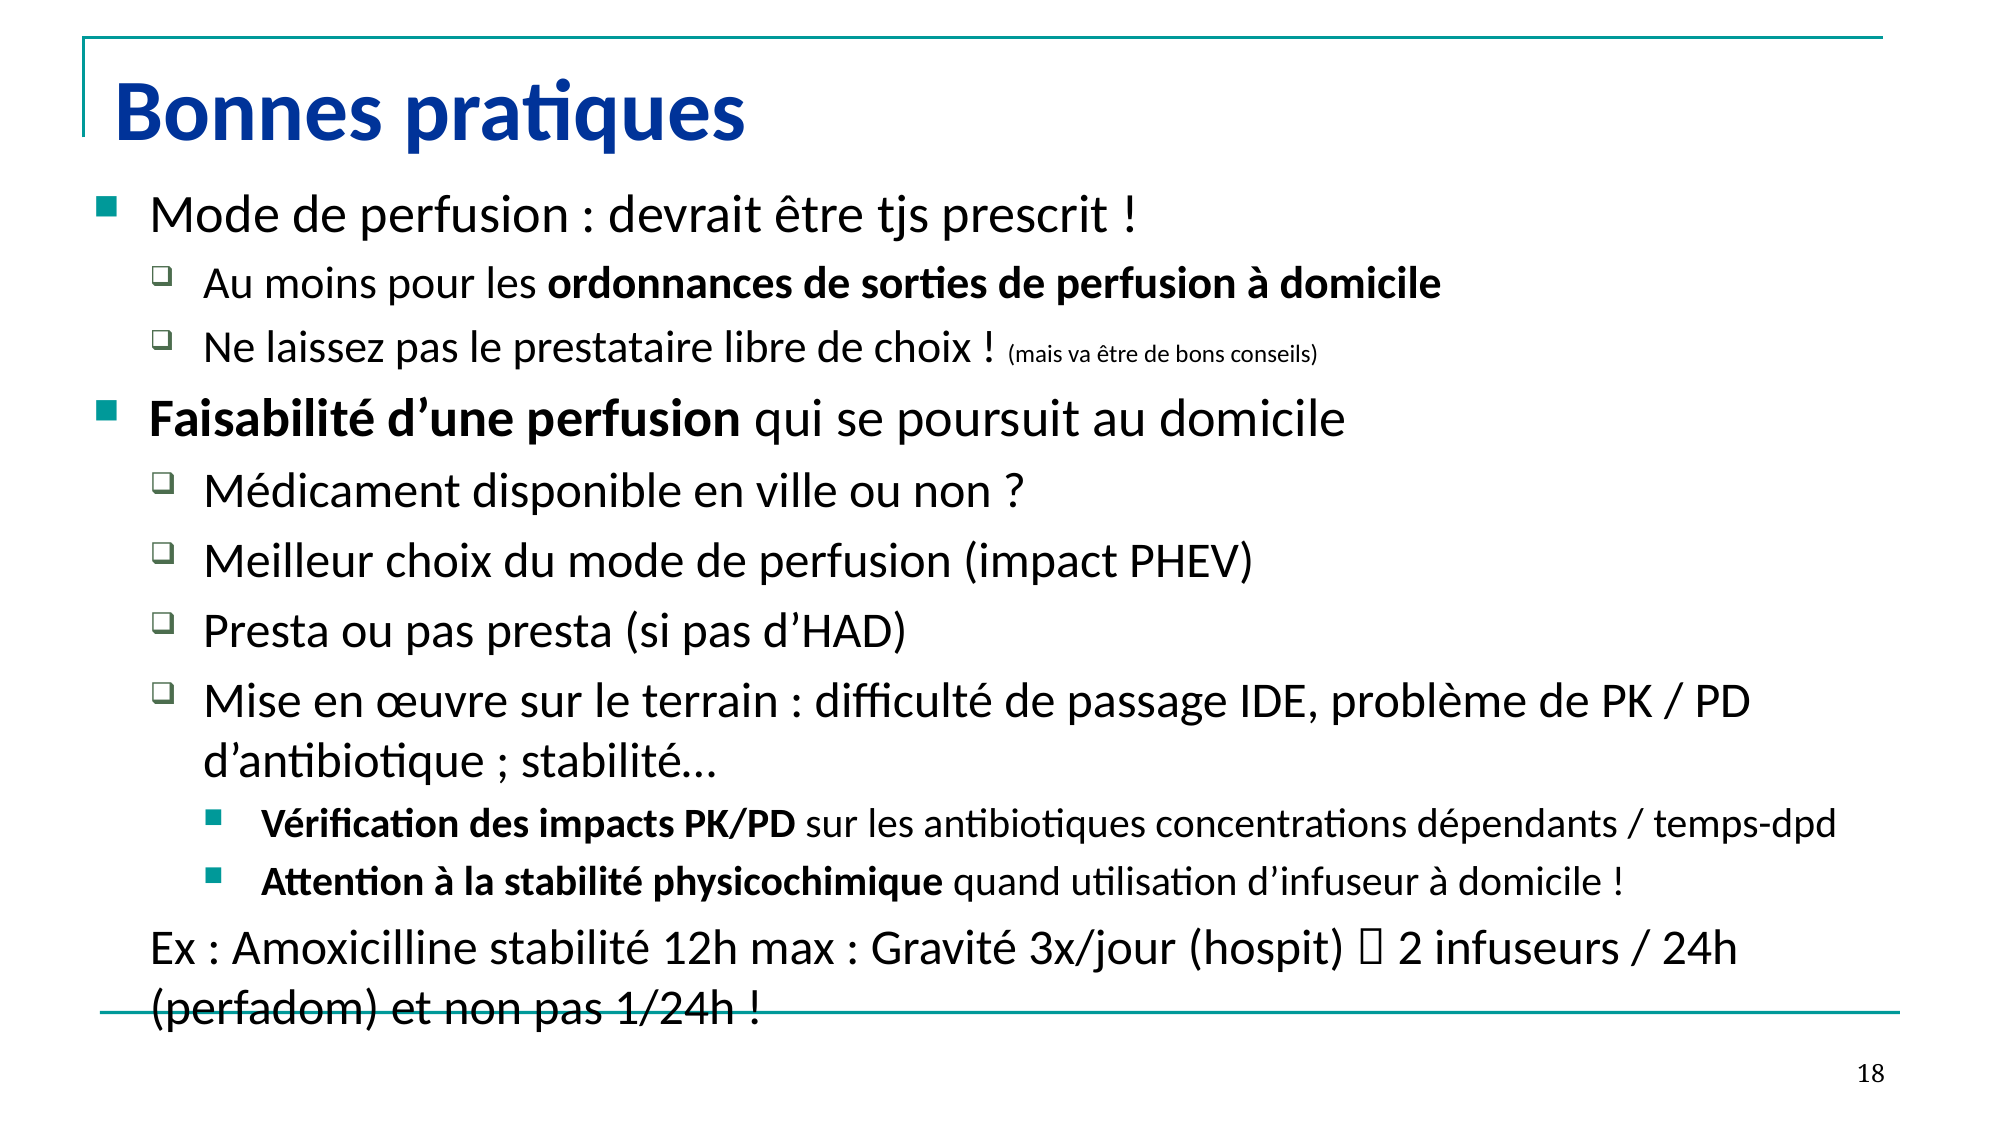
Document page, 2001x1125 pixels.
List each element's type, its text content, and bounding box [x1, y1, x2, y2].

title Bonnes pratiques [99, 45, 1900, 171]
list Mode de perfusion : devrait être tjs prescrit ! Au moins pour les ordonnances de sorties de perfusion à domicile Ne laissez pas le prestataire libre de choix ! (mais va être de bons conseils) Faisabilité d’une perfusion qui se poursuit au domicile Médicament disponible en ville ou non ? Meilleur choix du mode de perfusion (impact PHEV) Presta ou pas presta (si pas d’HAD) Mise en œuvre sur le terrain : difficulté de passage IDE, problème de PK / PD d’antibiotique ; stabilité… Vérification des impacts PK/PD sur les antibiotiques concentrations dépendants / temps-dpd Attention à la stabilité physicochimique quand utilisation d’infuseur à domicile ! Ex : Amoxicilline stabilité 12h max : Gravité 3x/jour (hospit)  2 infuseurs / 24h (perfadom) et non pas 1/24h ! [78, 171, 1900, 951]
slide_number 18 [1433, 1023, 1901, 1100]
